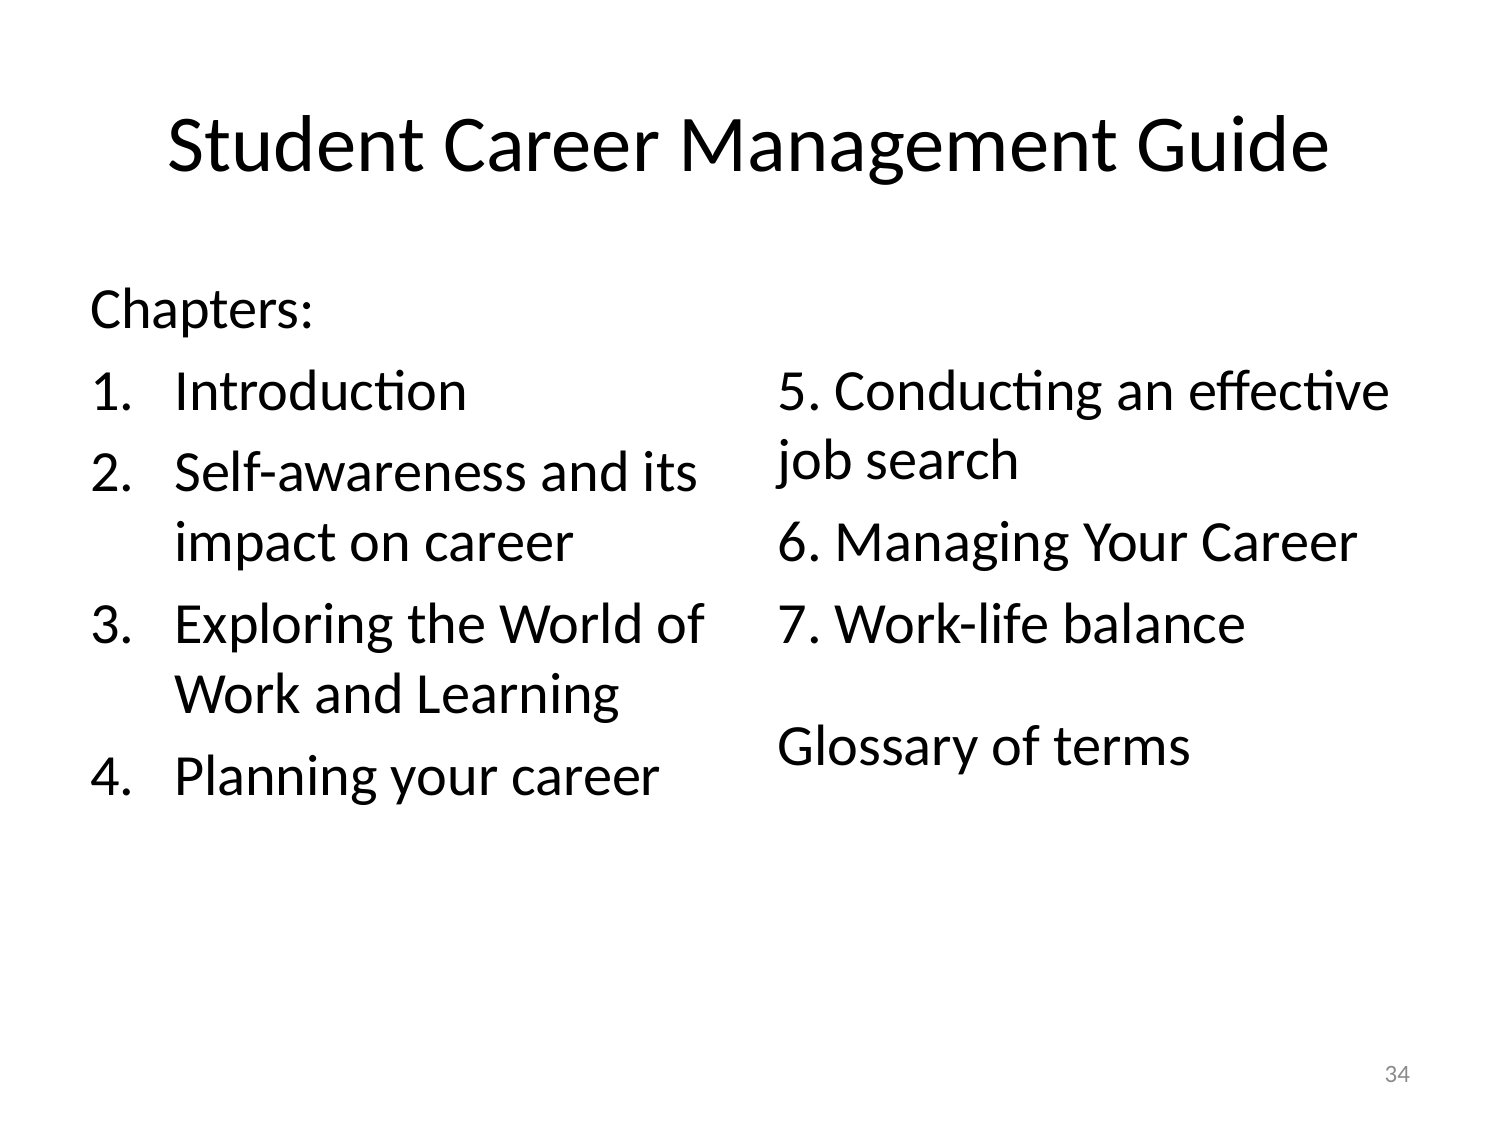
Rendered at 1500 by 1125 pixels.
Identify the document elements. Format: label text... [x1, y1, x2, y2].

slide_number 34 [1074, 1042, 1425, 1103]
list Chapters: Introduction Self-awareness and its impact on career Exploring the World of Work and Learning Planning your career [75, 262, 738, 1005]
list 5. Conducting an effective job search 6. Managing Your Career 7. Work-life balance Glossary of terms [762, 262, 1425, 1005]
title Student Career Management Guide [75, 45, 1425, 233]
